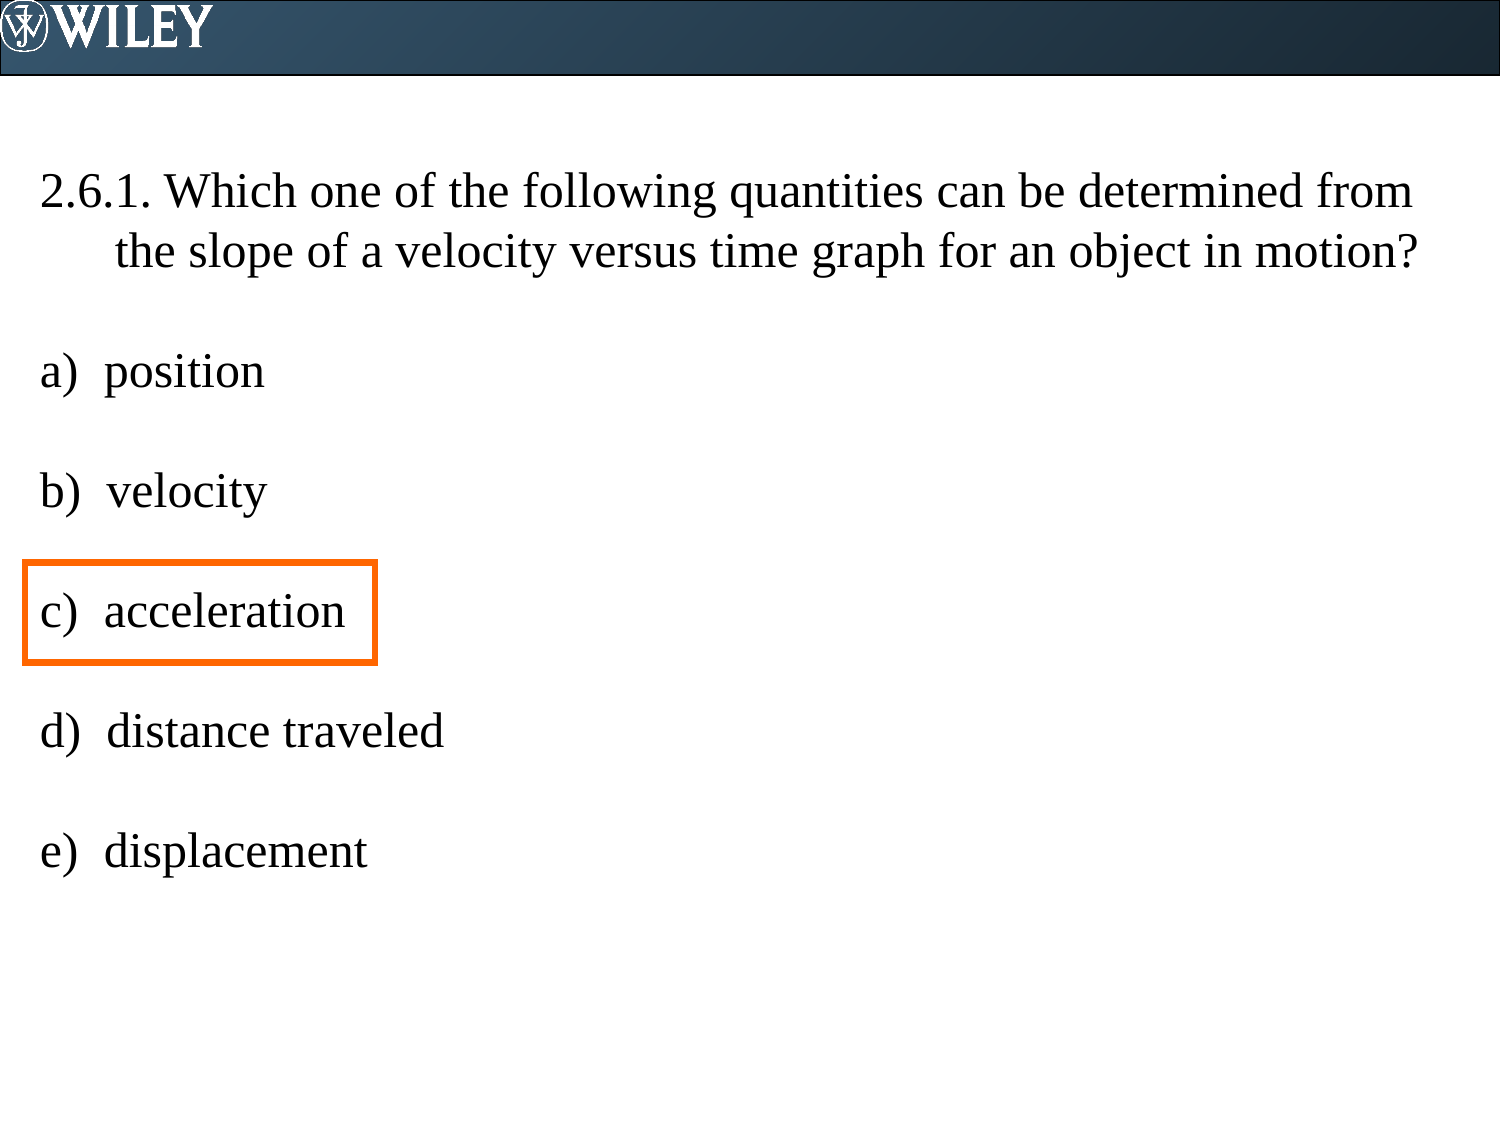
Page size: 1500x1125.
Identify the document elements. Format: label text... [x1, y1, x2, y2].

text_box 2.6.1. Which one of the following quantities can be determined from the slope of a velocity versus time graph for an object in motion? a) position b) velocity c) acceleration d) distance traveled e) displacement [24, 149, 1475, 885]
picture [0, 0, 213, 52]
